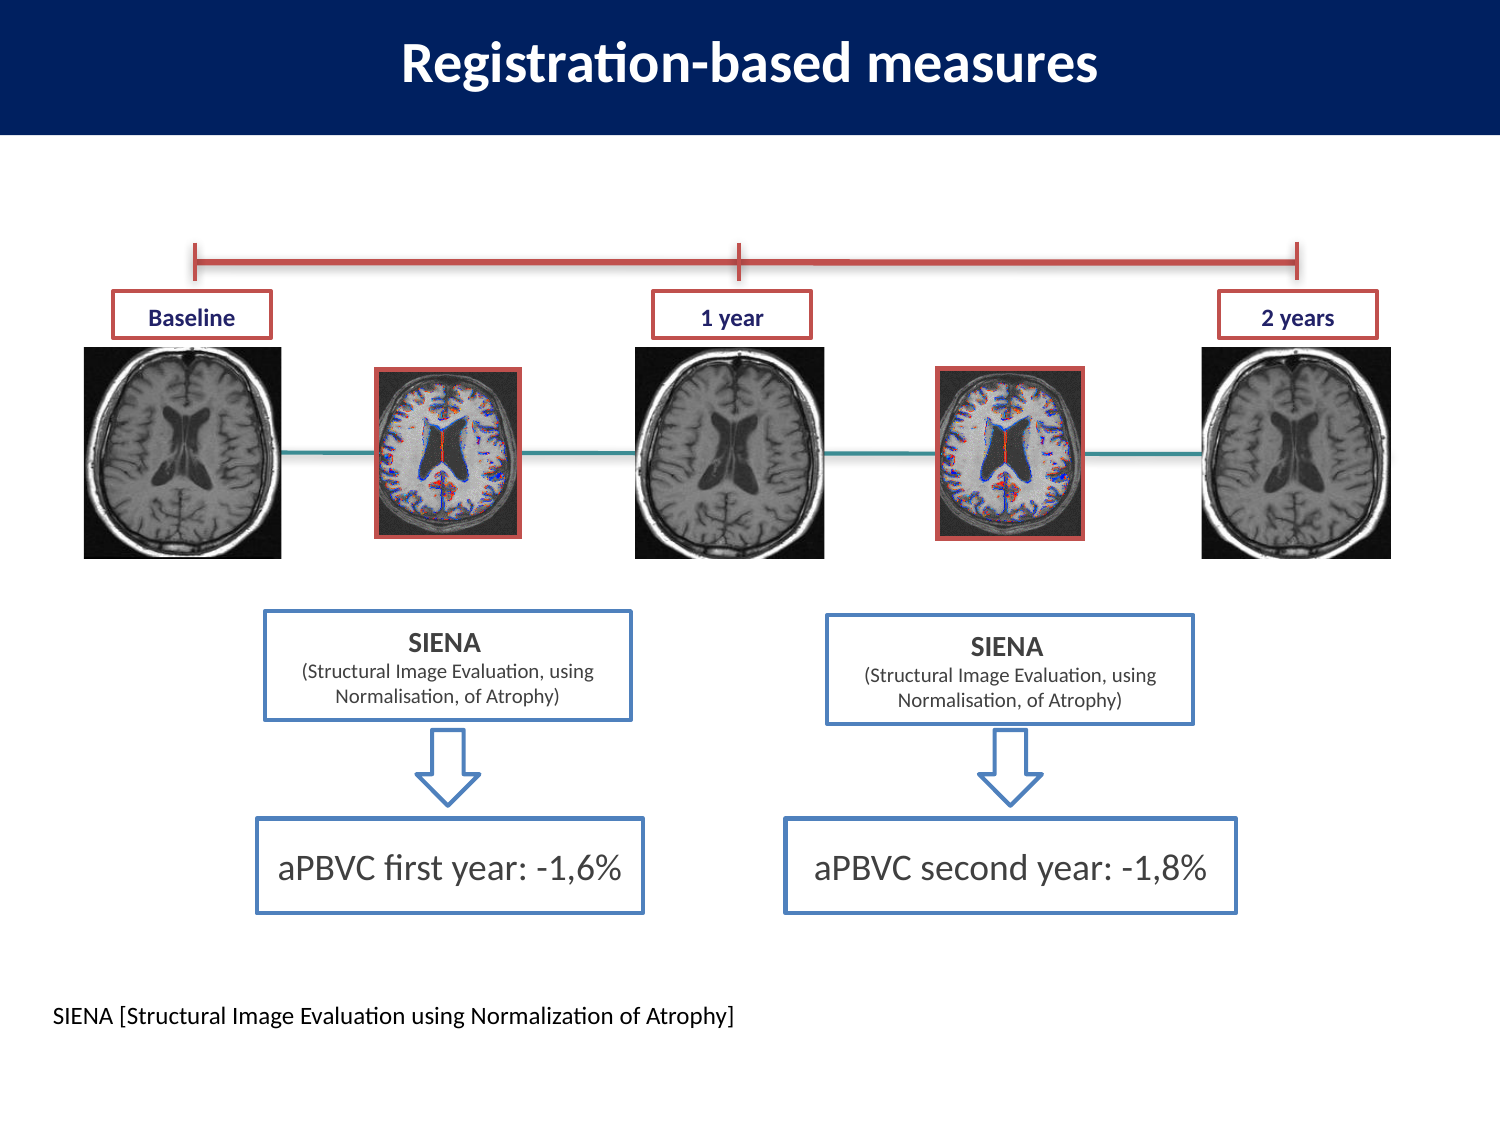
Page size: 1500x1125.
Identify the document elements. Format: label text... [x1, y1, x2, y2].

picture [1201, 347, 1392, 559]
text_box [112, 241, 1377, 339]
picture [634, 347, 825, 559]
picture [83, 347, 282, 559]
text_box [414, 727, 482, 808]
text_box Registration-based measures [82, 25, 1418, 130]
text_box aPBVC second year: -1,8% [783, 816, 1238, 915]
text_box SIENA (Structural Image Evaluation, using Normalisation, of Atrophy) [263, 609, 633, 722]
text_box SIENA (Structural Image Evaluation, using Normalisation, of Atrophy) [825, 613, 1195, 726]
text_box aPBVC first year: -1,6% [255, 816, 645, 915]
text_box [0, 0, 1500, 137]
text_box [976, 727, 1044, 808]
text_box SIENA [Structural Image Evaluation using Normalization of Atrophy] [38, 991, 789, 1037]
picture [378, 371, 518, 535]
picture [939, 370, 1081, 537]
